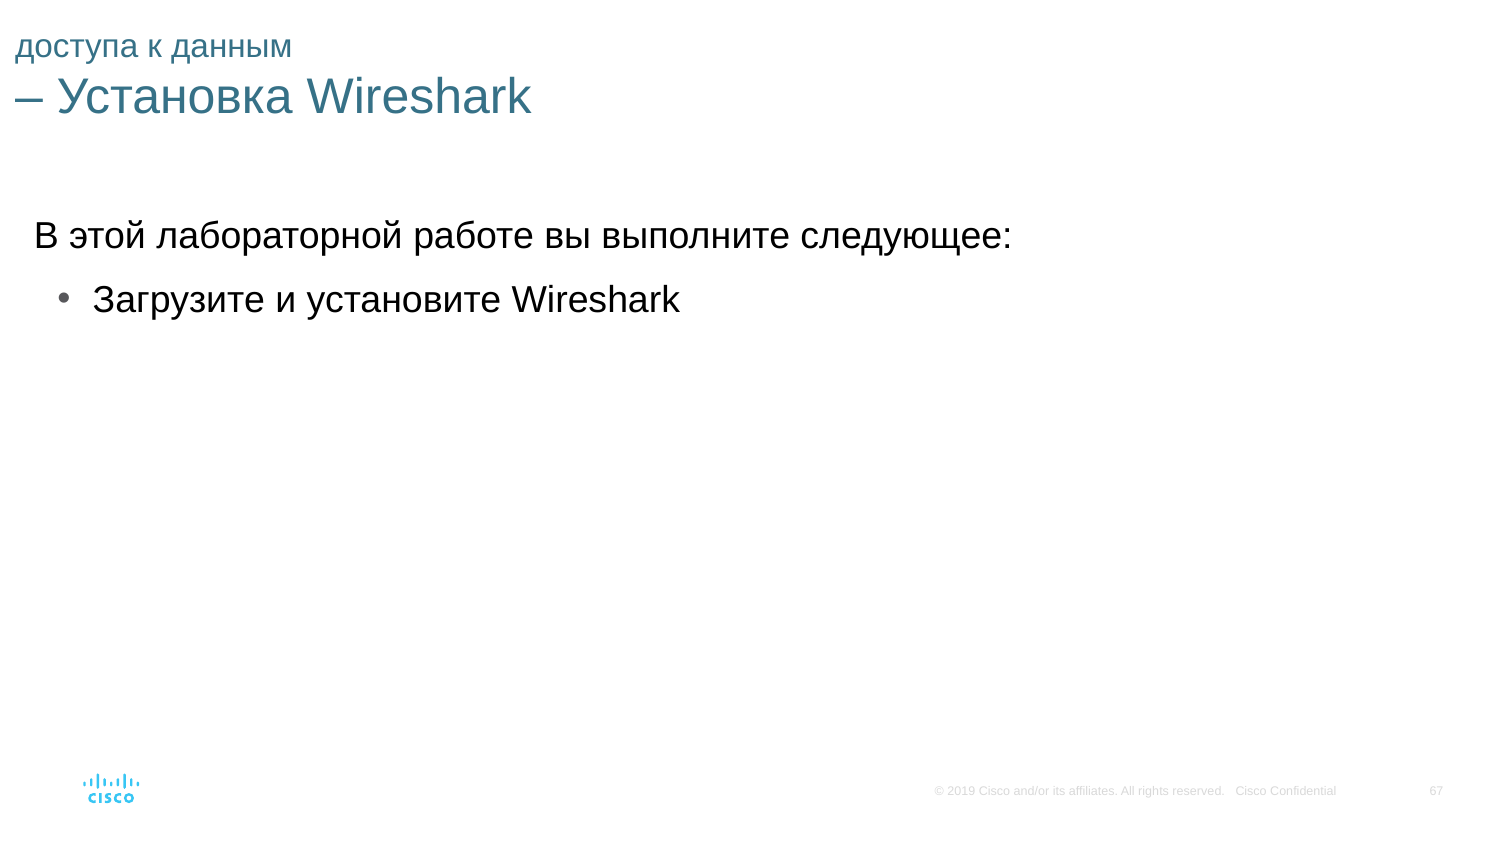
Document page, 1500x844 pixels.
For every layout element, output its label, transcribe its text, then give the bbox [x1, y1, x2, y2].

list В этой лабораторной работе вы выполните следующее: Загрузите и установите Wireshark [18, 141, 1471, 767]
title доступа к данным – Установка Wireshark [0, 6, 1500, 142]
